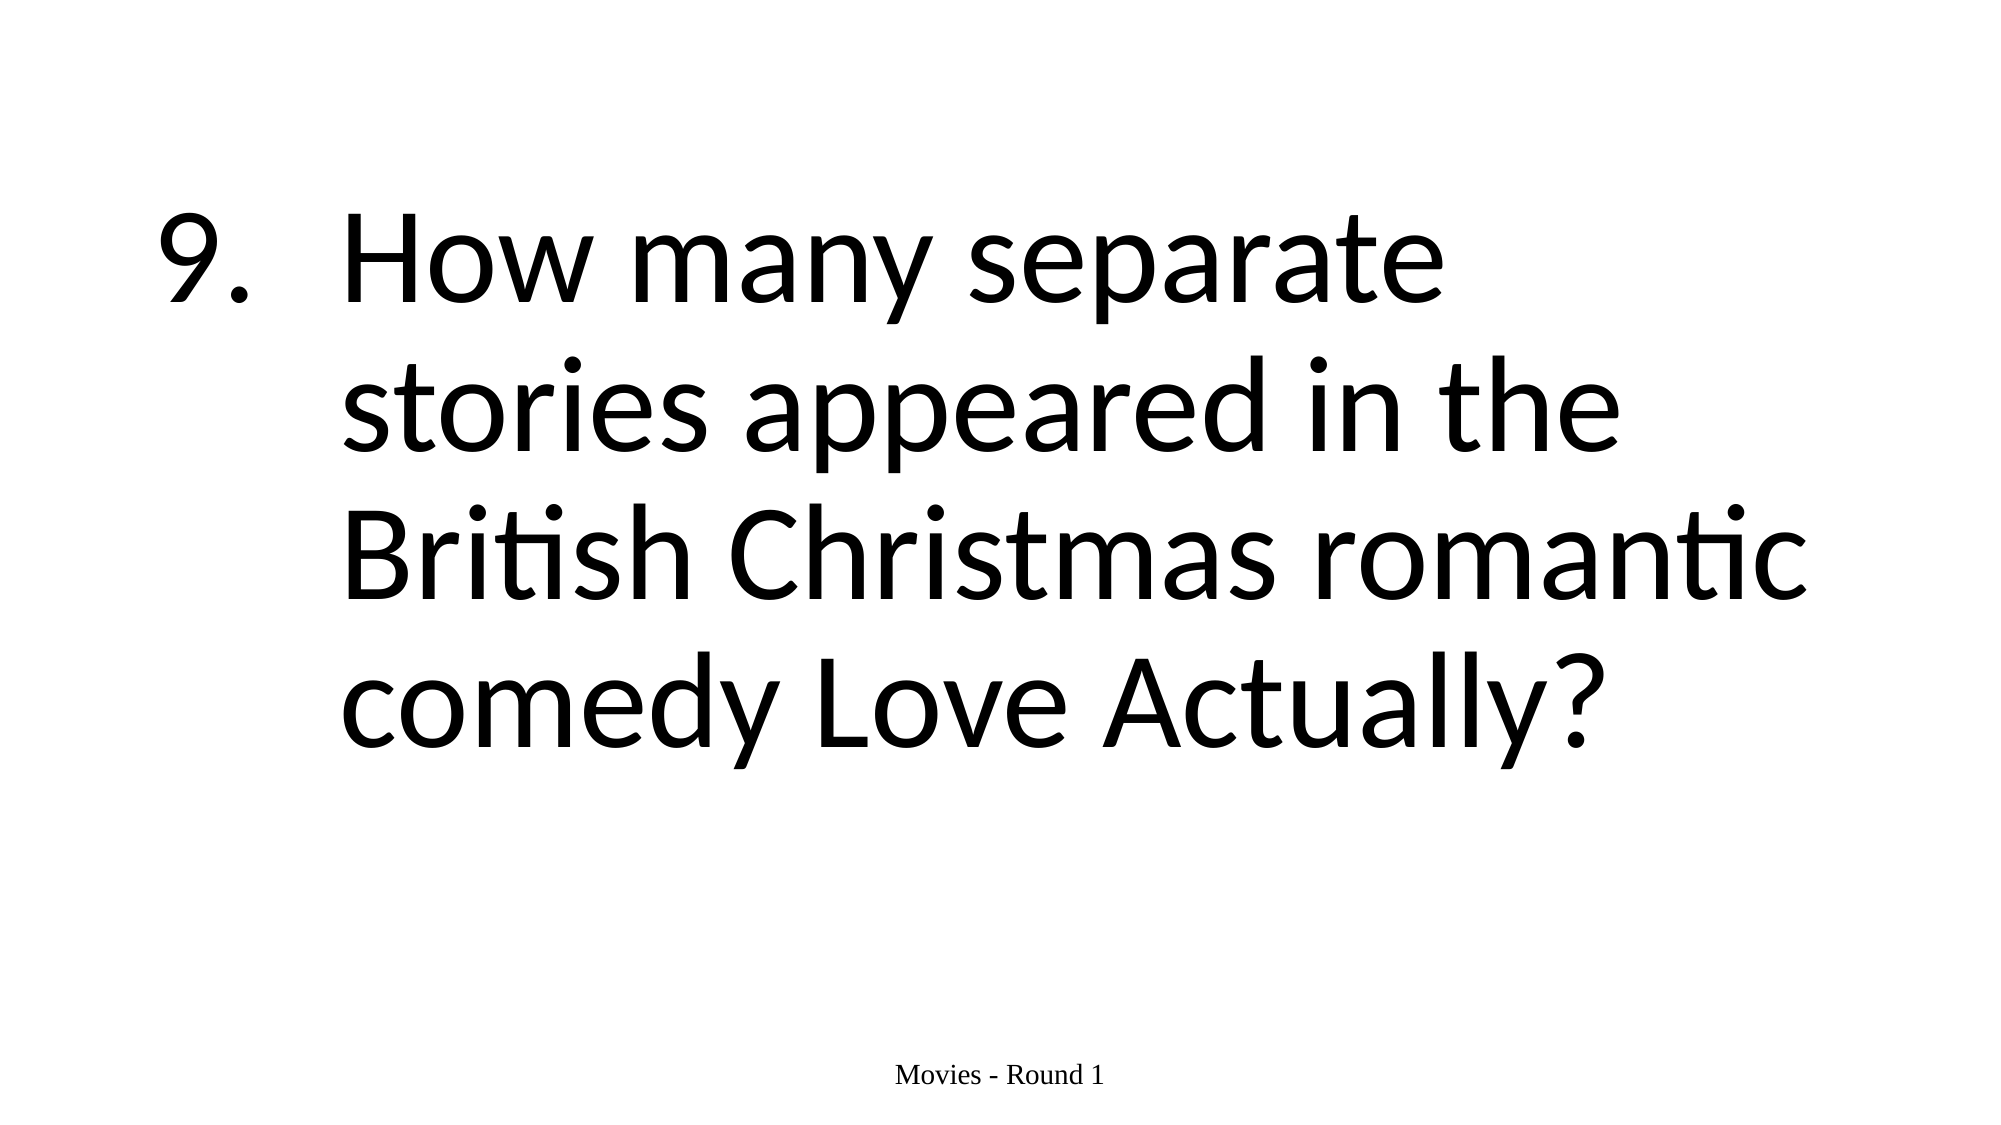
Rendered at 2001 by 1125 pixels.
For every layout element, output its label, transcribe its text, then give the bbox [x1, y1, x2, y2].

footer Movies - Round 1 [662, 1042, 1338, 1103]
list How many separate stories appeared in the British Christmas romantic comedy Love Actually? [137, 176, 1863, 1014]
